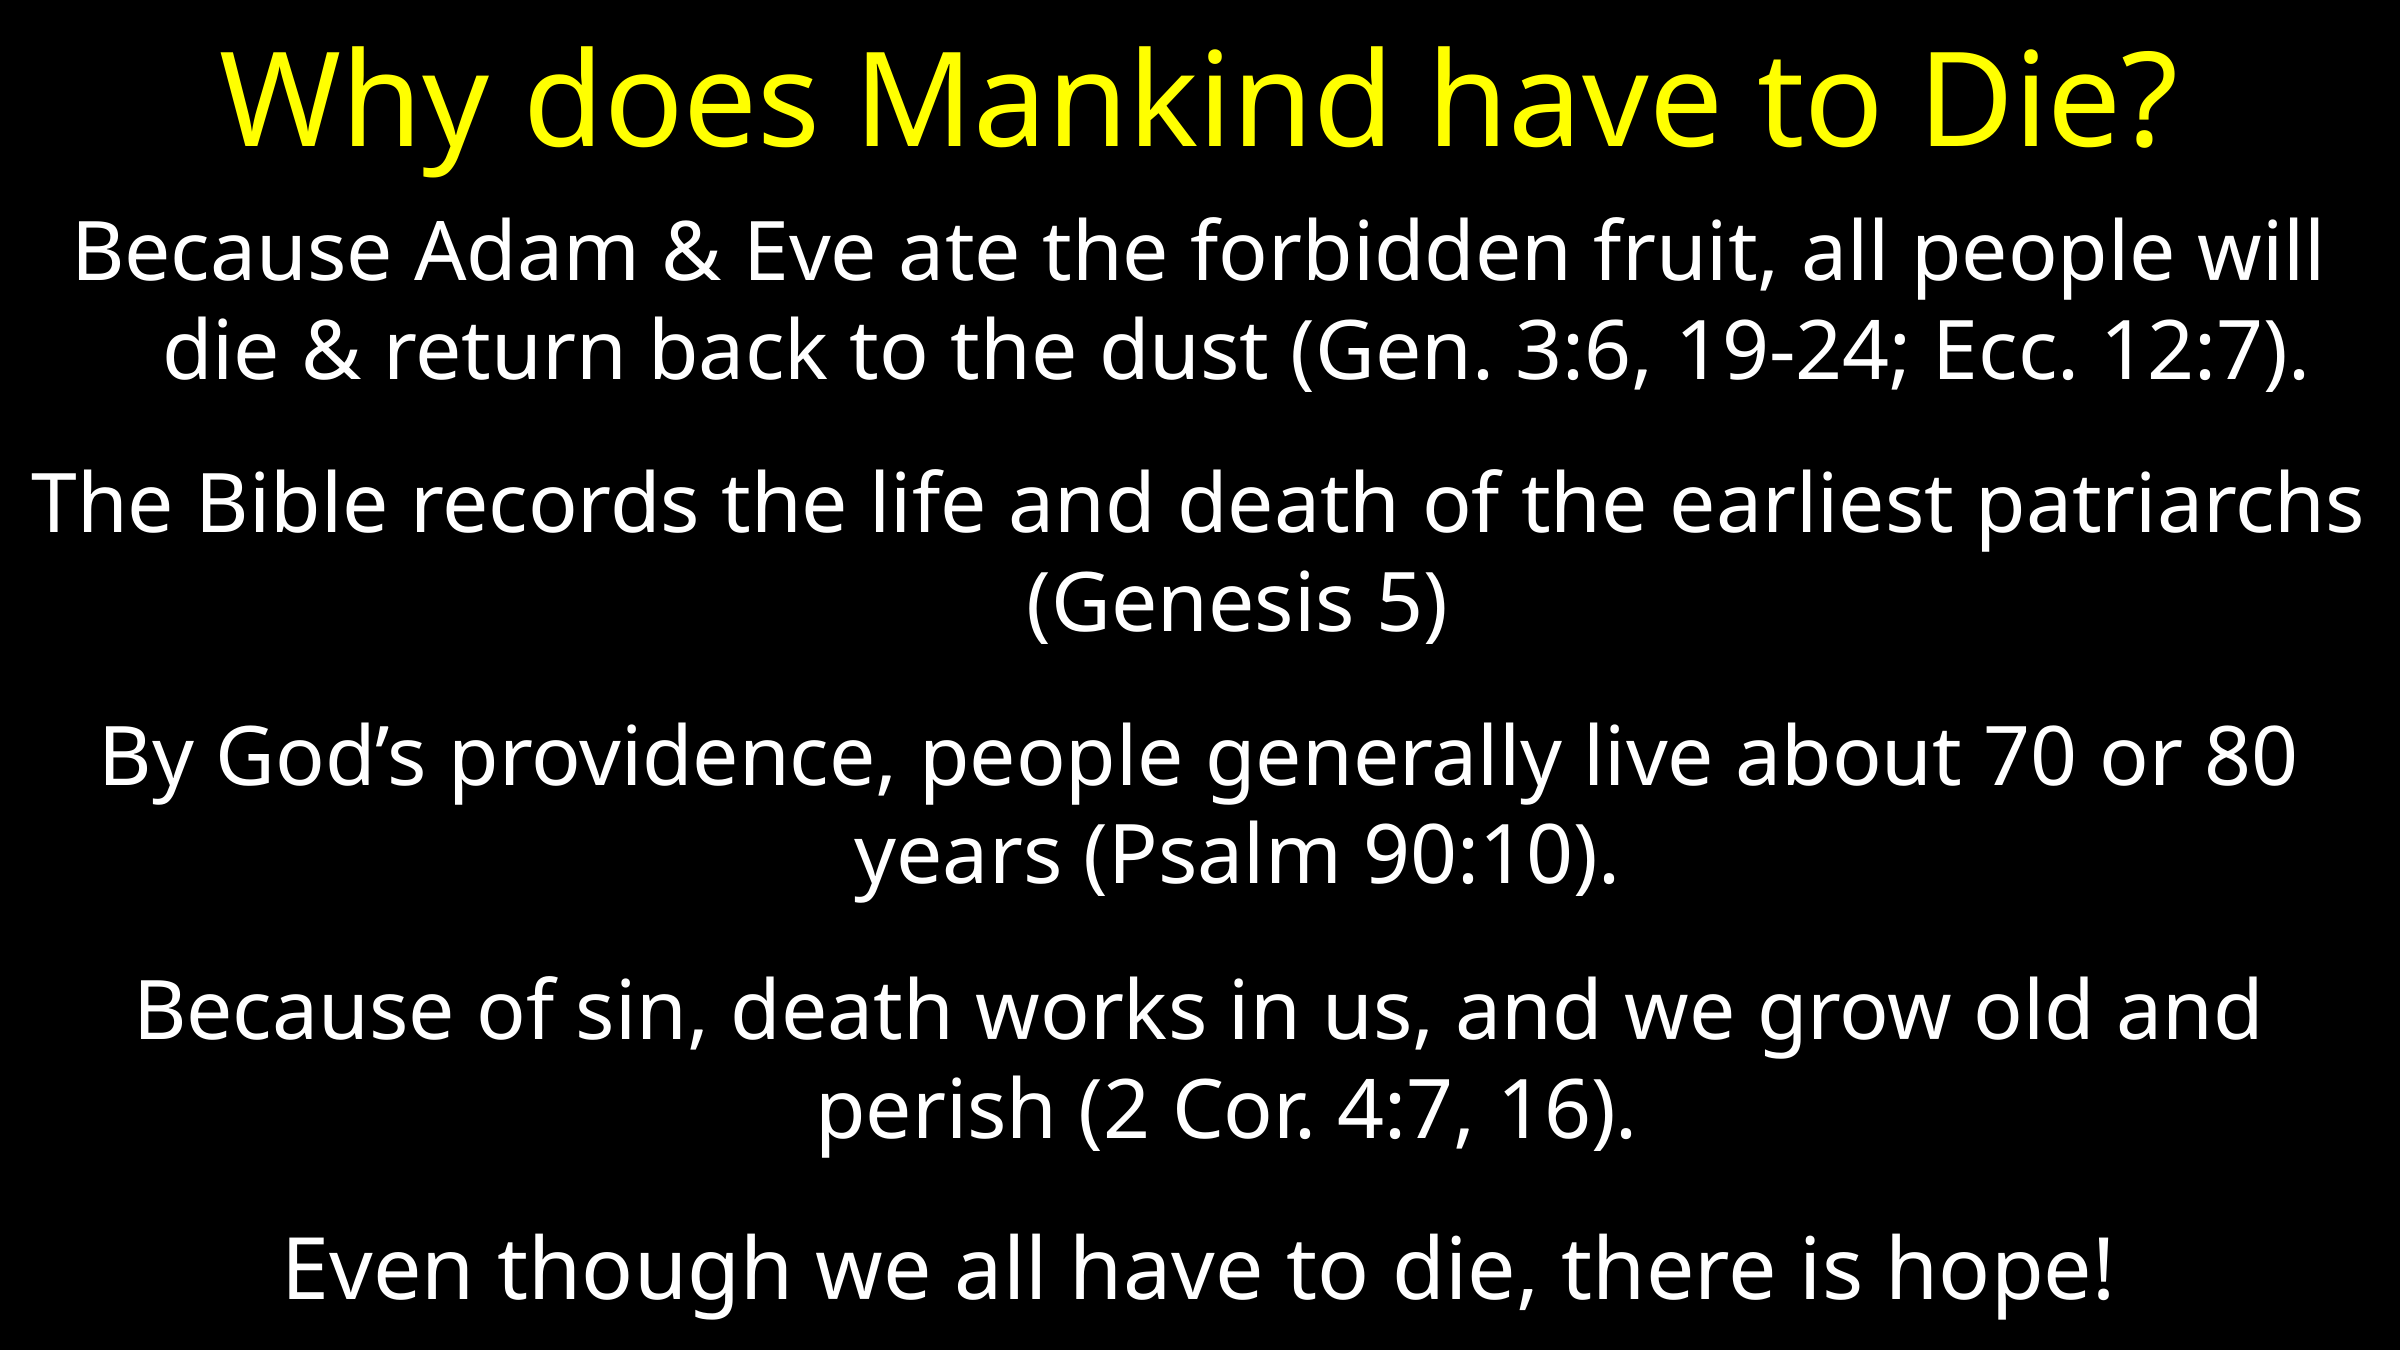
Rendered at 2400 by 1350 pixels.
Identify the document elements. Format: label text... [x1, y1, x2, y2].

title Why does Mankind have to Die? [0, 0, 2400, 187]
list Because Adam & Eve ate the forbidden fruit, all people will die & return back to the dust (Gen. 3:6, 19-24; Ecc. 12:7). The Bible records the life and death of the earliest patriarchs (Genesis 5) By God’s providence, people generally live about 70 or 80 years (Psalm 90:10). Because of sin, death works in us, and we grow old and perish (2 Cor. 4:7, 16). Even though we all have to die, there is hope! [0, 187, 2400, 1350]
